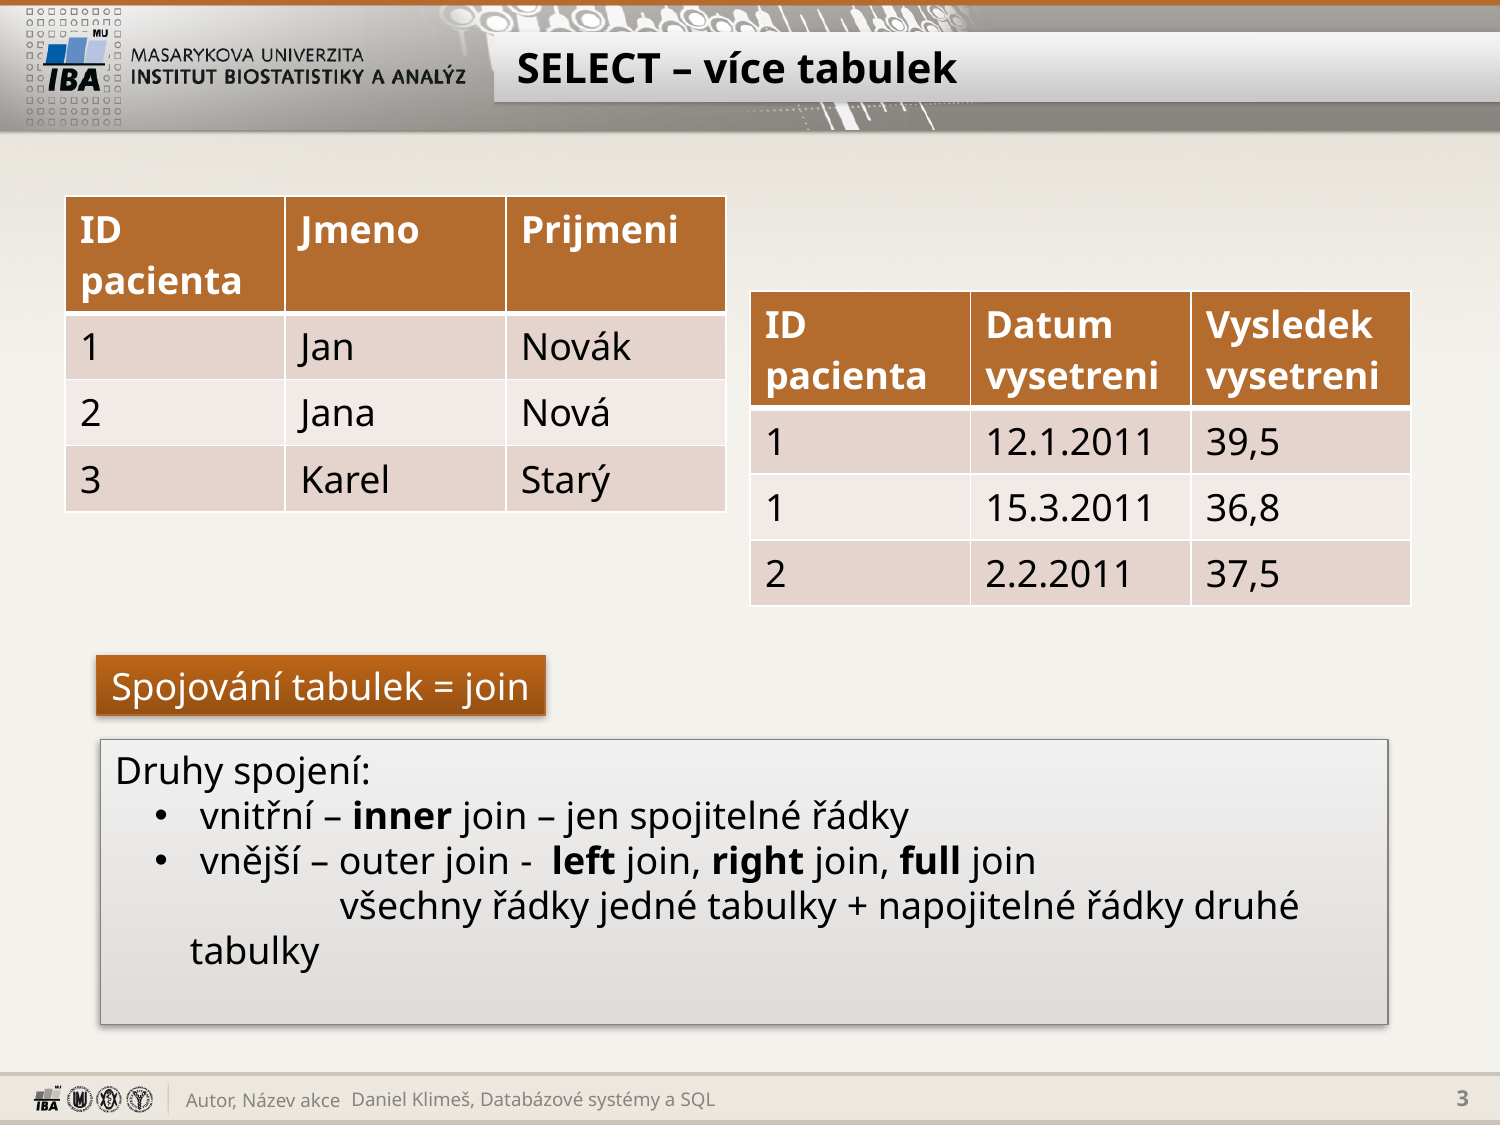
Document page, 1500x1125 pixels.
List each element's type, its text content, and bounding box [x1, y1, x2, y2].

table_cell 2 [751, 541, 970, 605]
table_cell Novák [507, 316, 725, 379]
table_cell Starý [507, 446, 725, 511]
table_cell Jana [286, 380, 505, 445]
table_cell 2 [66, 380, 284, 445]
table_cell 37,5 [1192, 541, 1410, 605]
picture [0, 0, 1500, 1125]
table_cell 15.3.2011 [971, 475, 1190, 539]
table_header Prijmeni [507, 197, 725, 311]
text_box Spojování tabulek = join [96, 655, 546, 716]
table_cell 2.2.2011 [971, 541, 1190, 605]
table_header ID pacienta [66, 197, 284, 311]
slide_number 3 [1340, 1080, 1485, 1118]
table_header Datum vysetreni [971, 292, 1190, 405]
table_cell 3 [66, 446, 284, 511]
table_cell 36,8 [1192, 475, 1410, 539]
table_cell 1 [751, 411, 970, 473]
table_cell 1 [66, 316, 284, 379]
table_cell 1 [751, 475, 970, 539]
table_header Vysledek vysetreni [1192, 292, 1410, 405]
table_cell Karel [286, 446, 505, 511]
table_header Jmeno [286, 197, 505, 311]
table_cell 12.1.2011 [971, 411, 1190, 473]
text_box Druhy spojení: vnitřní – inner join – jen spojitelné řádky vnější – outer join - left join, right join, full join všechny řádky jedné tabulky + napojitelné řádky druhé tabulky [100, 739, 1389, 1025]
footer Daniel Klimeš, Databázové systémy a SQL [336, 1079, 1341, 1124]
table_cell Jan [286, 316, 505, 379]
table_header ID pacienta [751, 292, 970, 405]
table_cell 39,5 [1192, 411, 1410, 473]
title SELECT – více tabulek [501, 31, 1471, 104]
table_cell Nová [507, 380, 725, 445]
